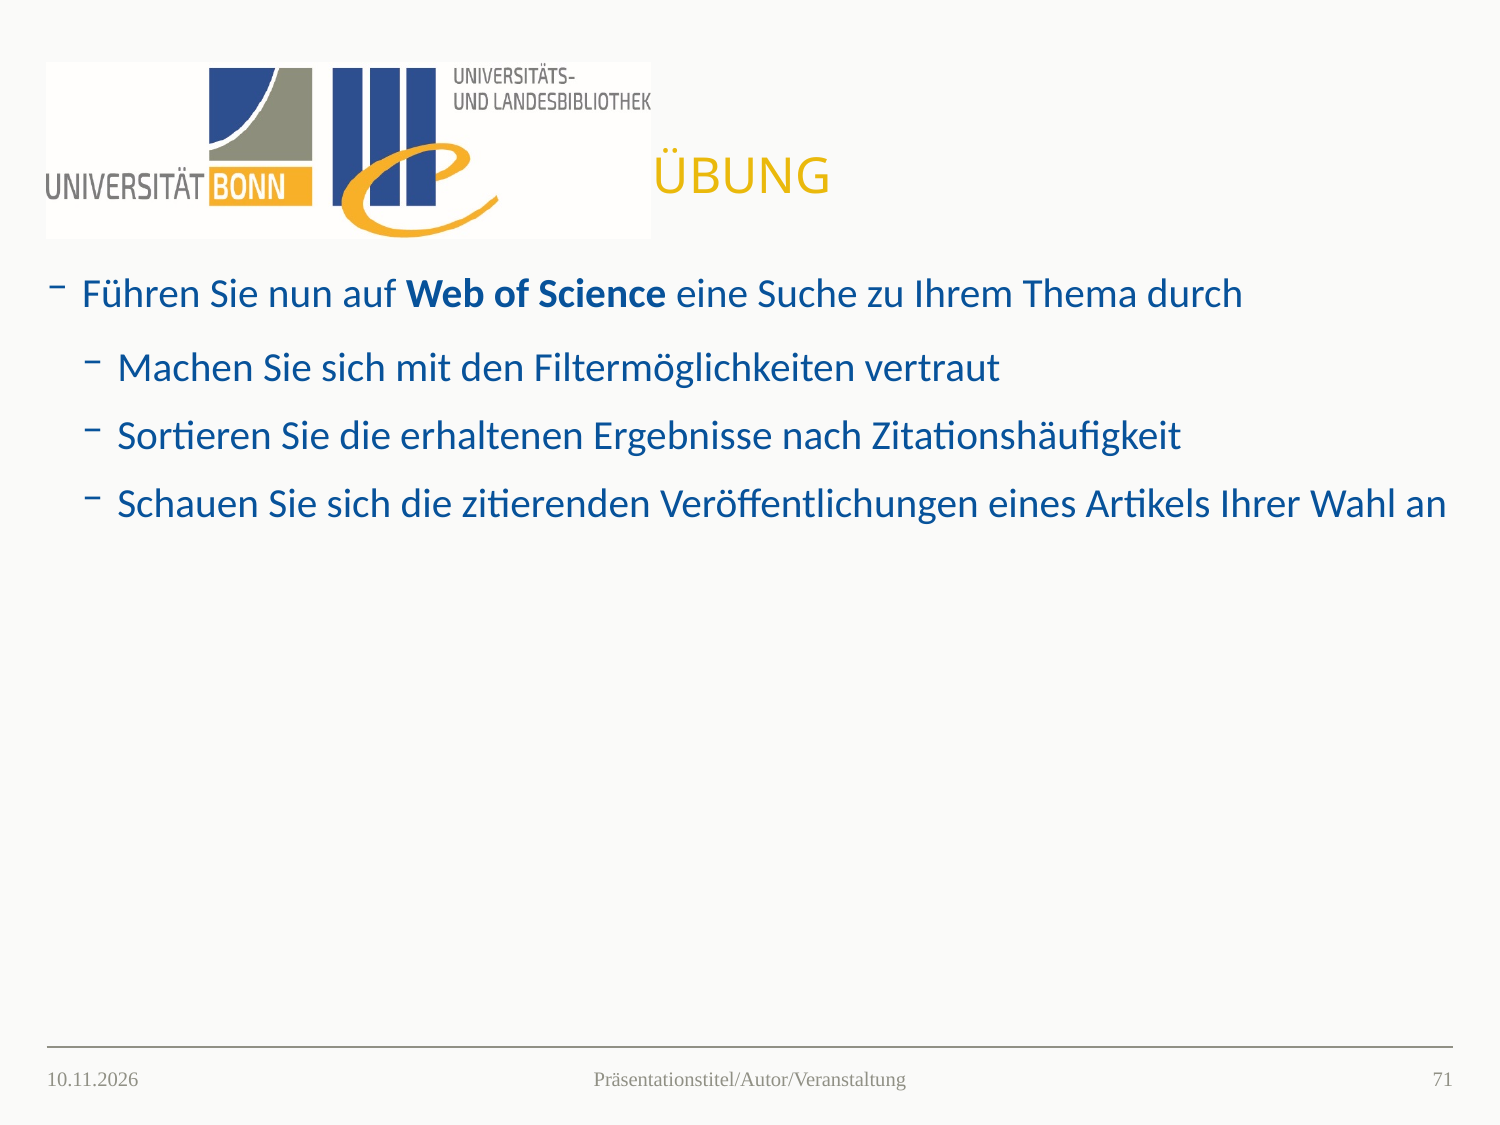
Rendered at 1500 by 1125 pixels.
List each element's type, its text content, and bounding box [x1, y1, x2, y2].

list Führen Sie nun auf Web of Science eine Suche zu Ihrem Thema durch Machen Sie sich mit den Filtermöglichkeiten vertraut Sortieren Sie die erhaltenen Ergebnisse nach Zitationshäufigkeit Schauen Sie sich die zitierenden Veröffentlichungen eines Artikels Ihrer Wahl an [47, 265, 1454, 985]
slide_number 70 [1359, 1046, 1454, 1110]
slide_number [46, 1046, 188, 1110]
picture [46, 62, 651, 239]
footer Präsentationstitel/Autor/Veranstaltung [339, 1046, 1161, 1110]
title Übung [652, 62, 1454, 204]
